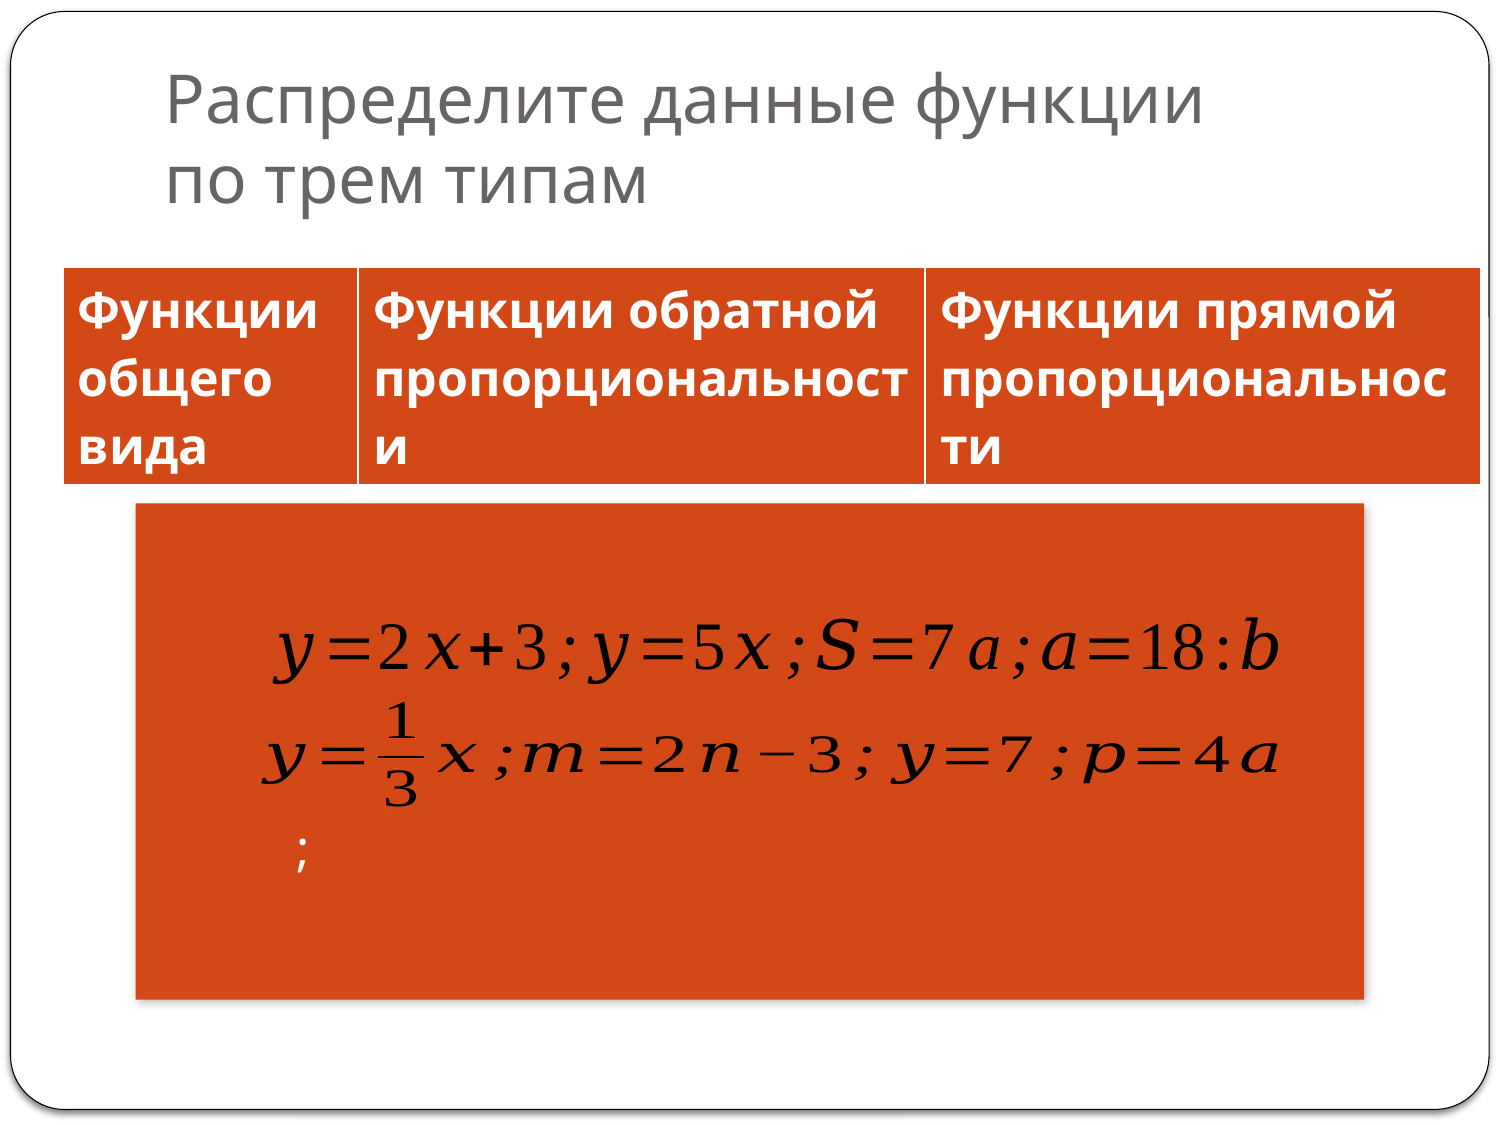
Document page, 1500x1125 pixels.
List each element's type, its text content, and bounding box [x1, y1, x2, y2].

title Распределите данные функции по трем типам [150, 45, 1425, 233]
table_header Функции обратной пропорциональности [359, 268, 924, 484]
text_box [135, 502, 1365, 1001]
table_header Функции прямой пропорциональности [926, 268, 1480, 484]
table_header Функции общего вида [64, 268, 357, 484]
